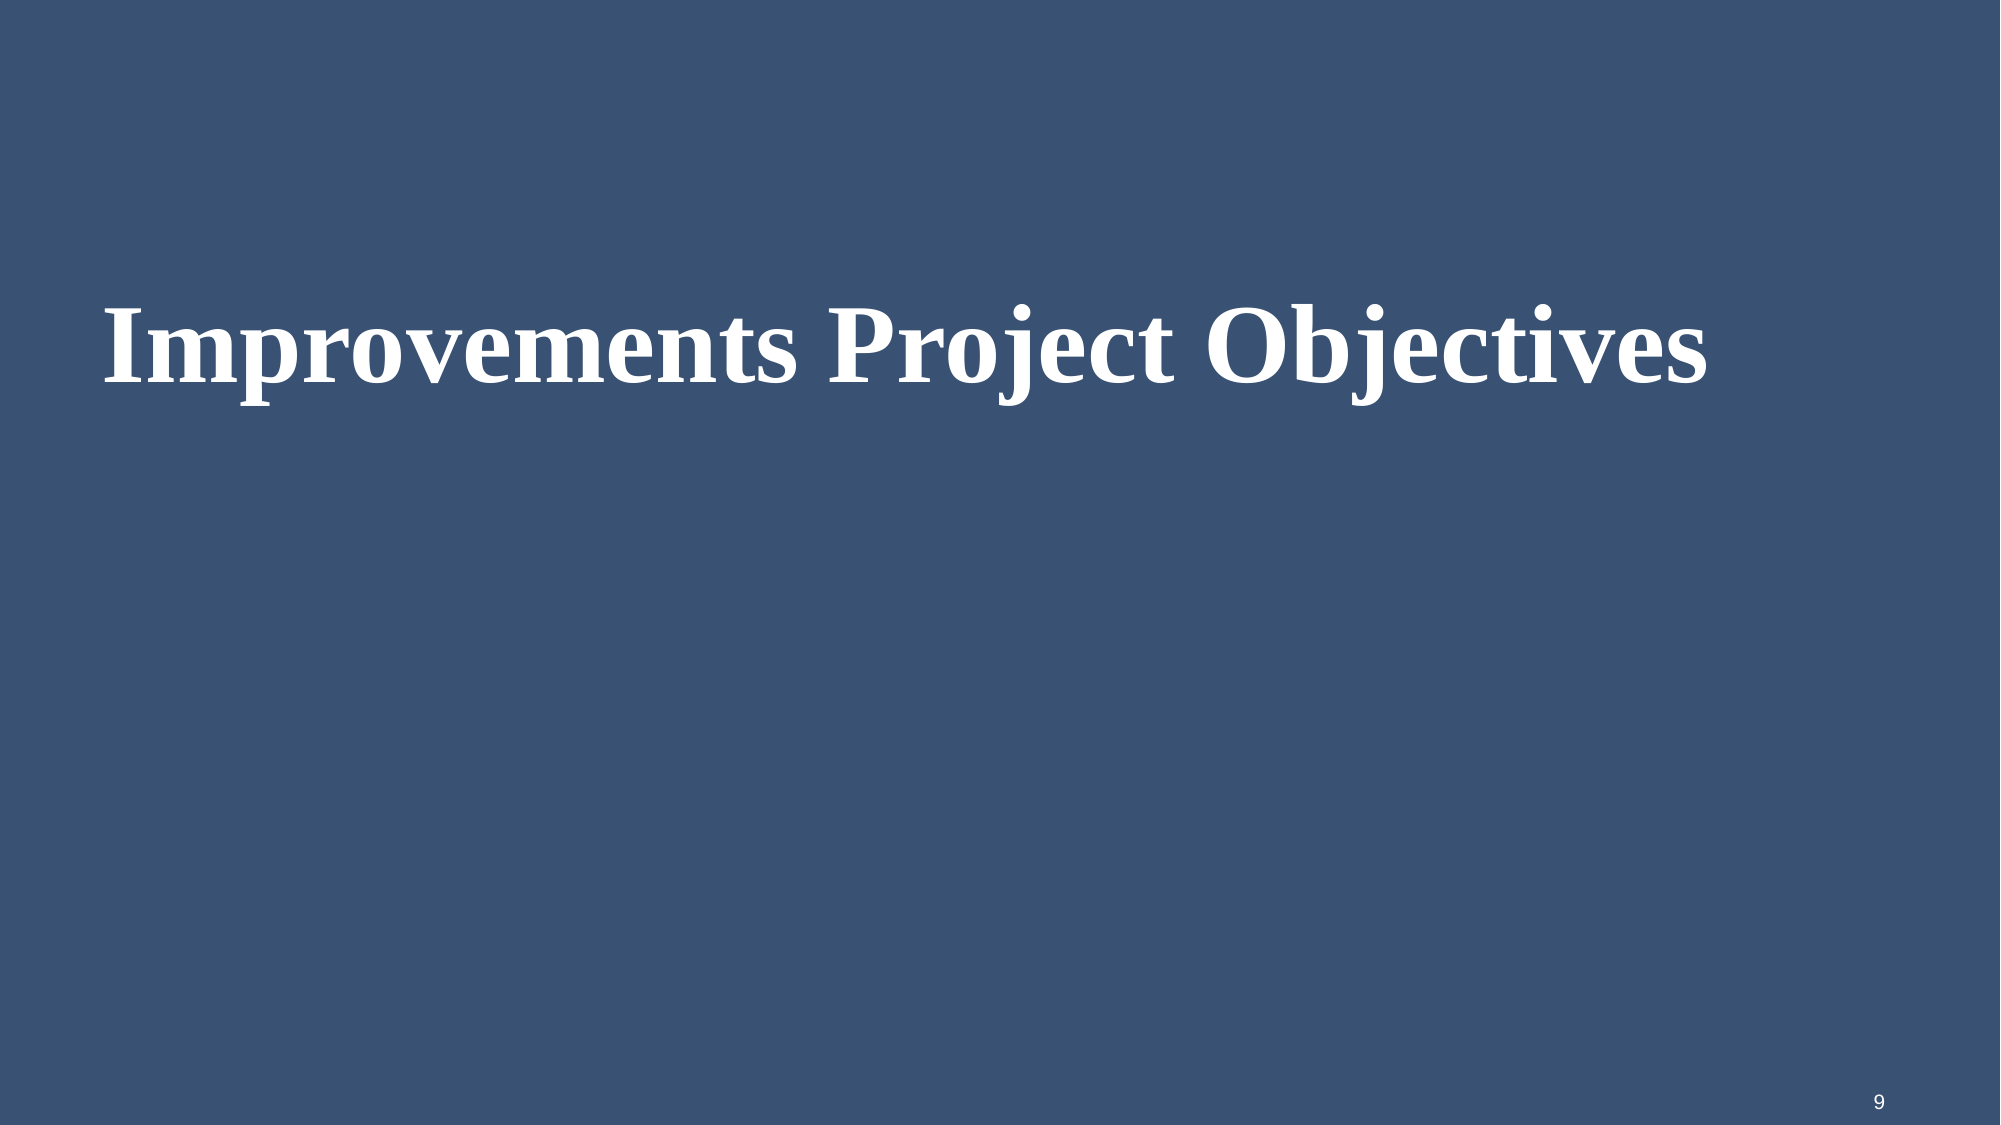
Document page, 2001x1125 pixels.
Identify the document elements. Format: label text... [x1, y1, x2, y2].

title Improvements Project Objectives [101, 262, 1902, 415]
slide_number 9 [1449, 1079, 1900, 1123]
